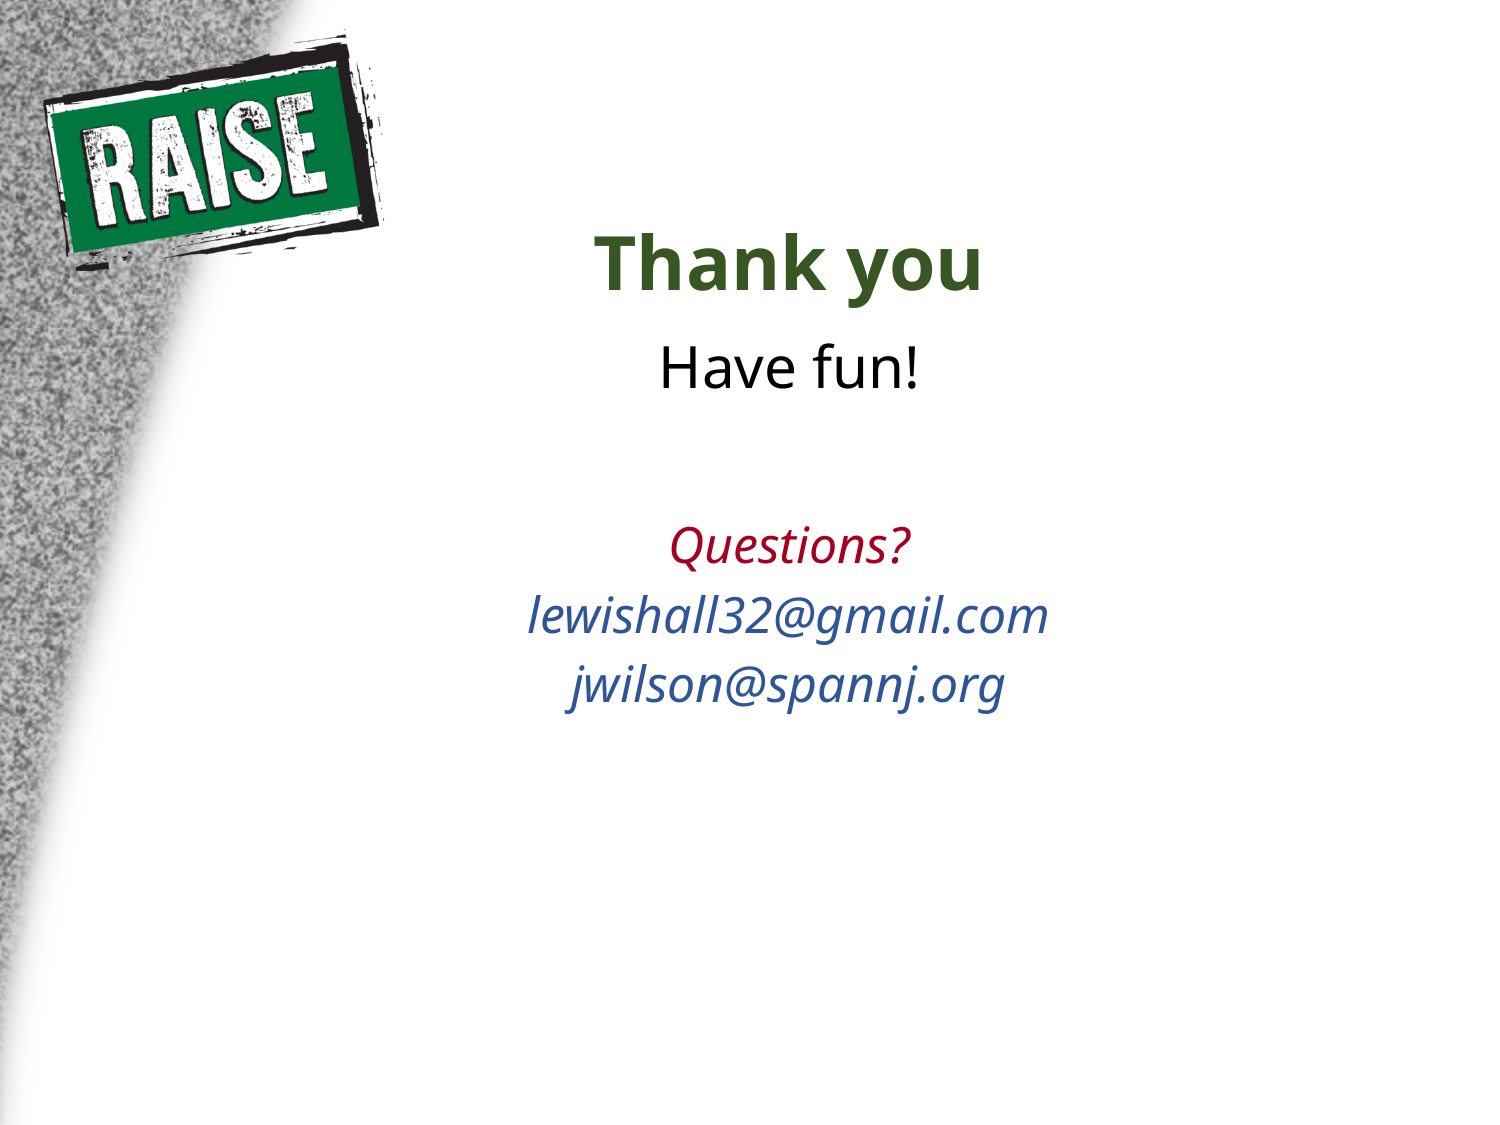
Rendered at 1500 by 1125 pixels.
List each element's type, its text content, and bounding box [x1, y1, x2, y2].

text_box Have fun! [153, 330, 1426, 423]
title Thank you [152, 218, 1426, 331]
picture [22, 0, 401, 347]
subtitle Questions? lewishall32@gmail.com jwilson@spannj.org [152, 513, 1426, 863]
